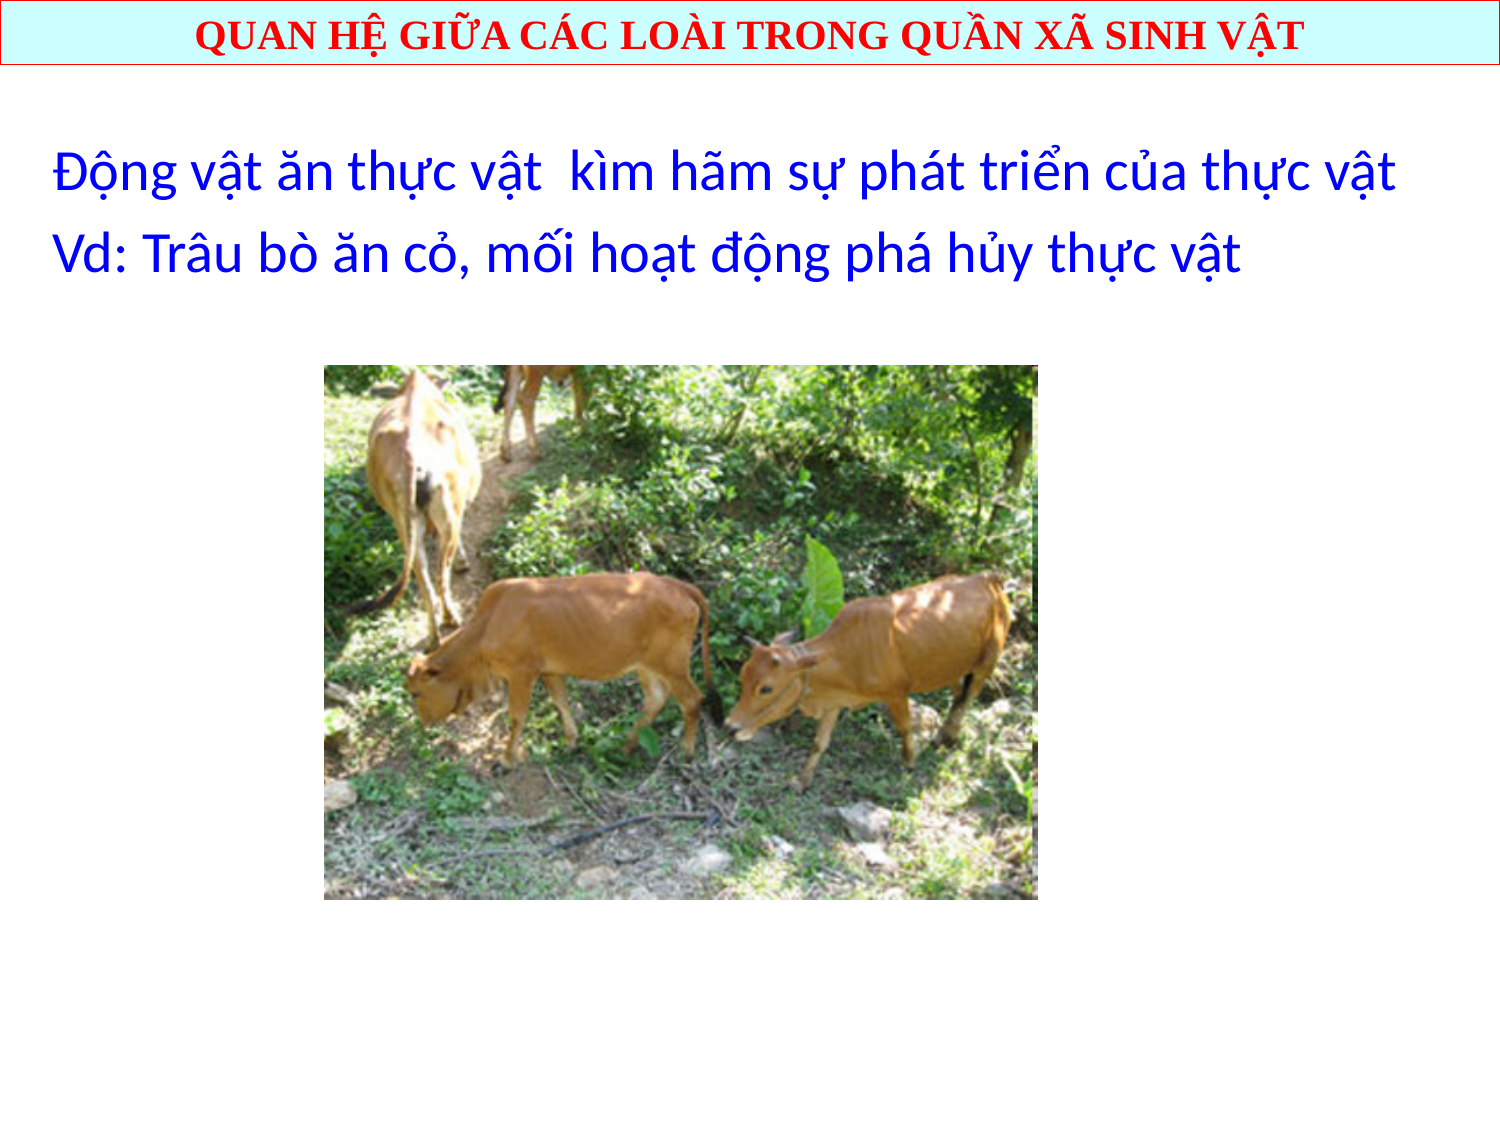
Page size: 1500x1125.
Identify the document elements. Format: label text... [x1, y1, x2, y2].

picture [324, 365, 1038, 901]
list Động vật ăn thực vật kìm hãm sự phát triển của thực vật Vd: Trâu bò ăn cỏ, mối hoạt động phá hủy thực vật [37, 125, 1425, 1038]
text_box QUAN HỆ GIỮA CÁC LOÀI TRONG QUẦN XÃ SINH VẬT [0, 0, 1500, 65]
